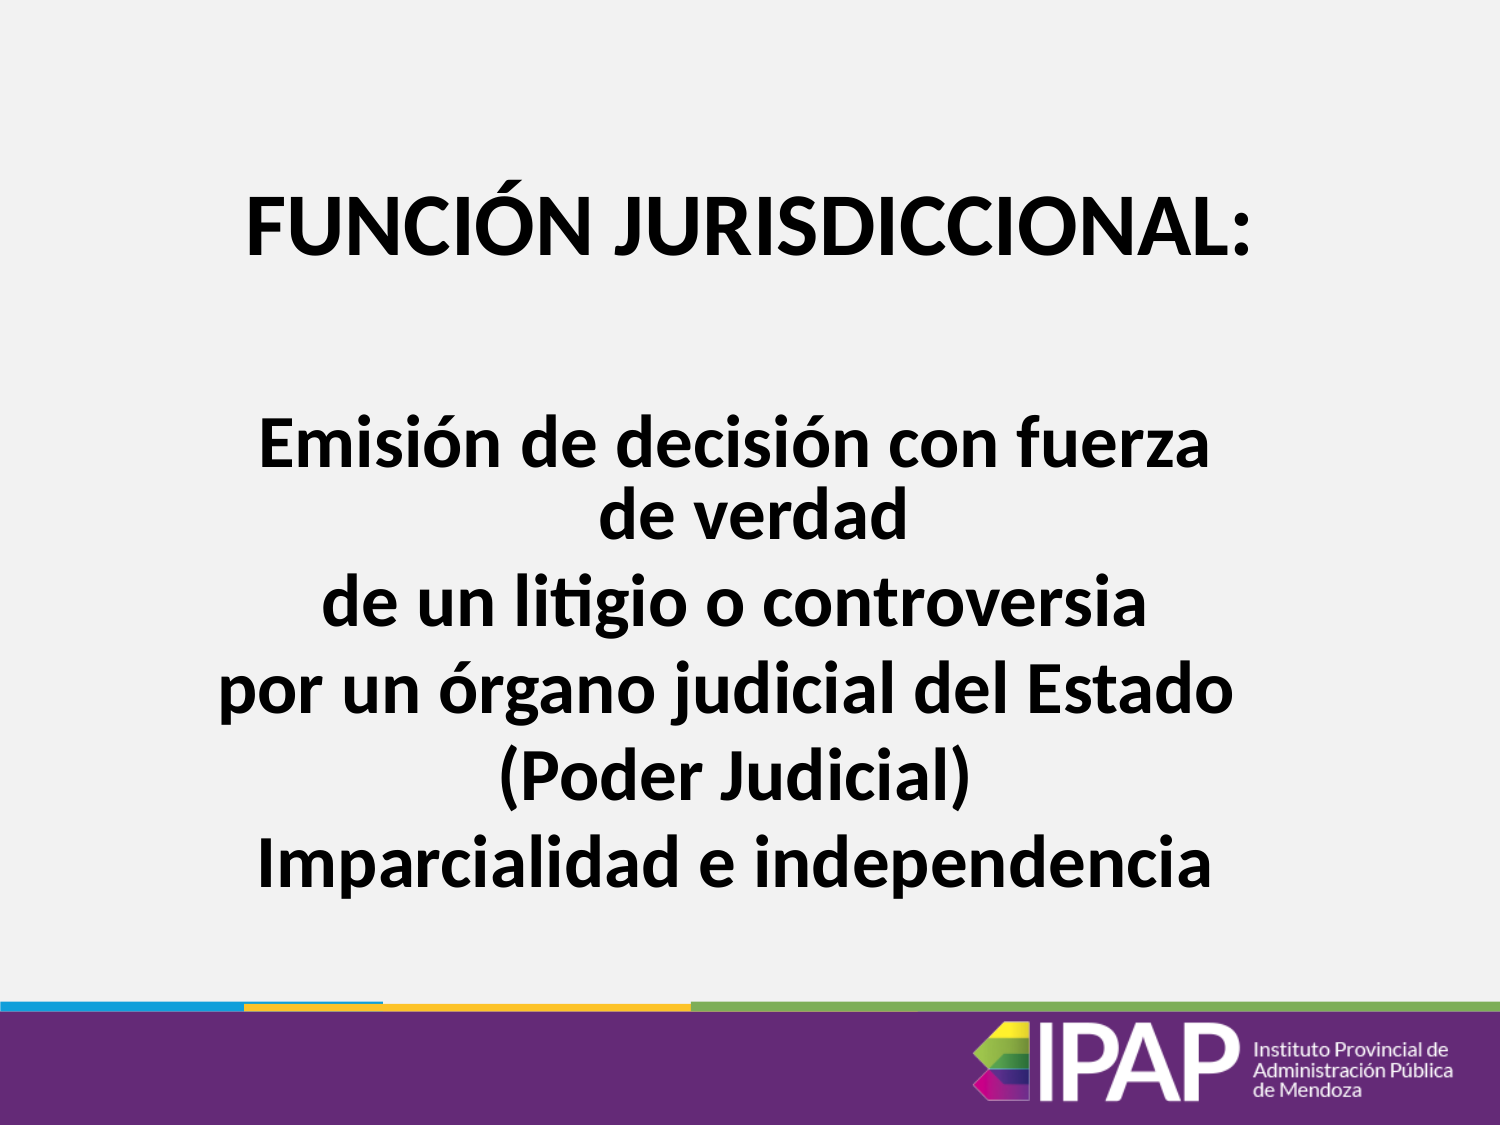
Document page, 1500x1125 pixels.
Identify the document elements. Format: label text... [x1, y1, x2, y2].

picture [967, 1011, 1457, 1114]
title FUNCIÓN JURISDICCIONAL: [75, 45, 1425, 233]
list Emisión de decisión con fuerza de verdad de un litigio o controversia por un órgano judicial del Estado (Poder Judicial) Imparcialidad e independencia [0, 255, 1272, 999]
text_box [690, 1001, 1500, 1012]
text_box [0, 1012, 1500, 1125]
text_box [0, 1001, 383, 1012]
text_box [244, 1003, 690, 1012]
